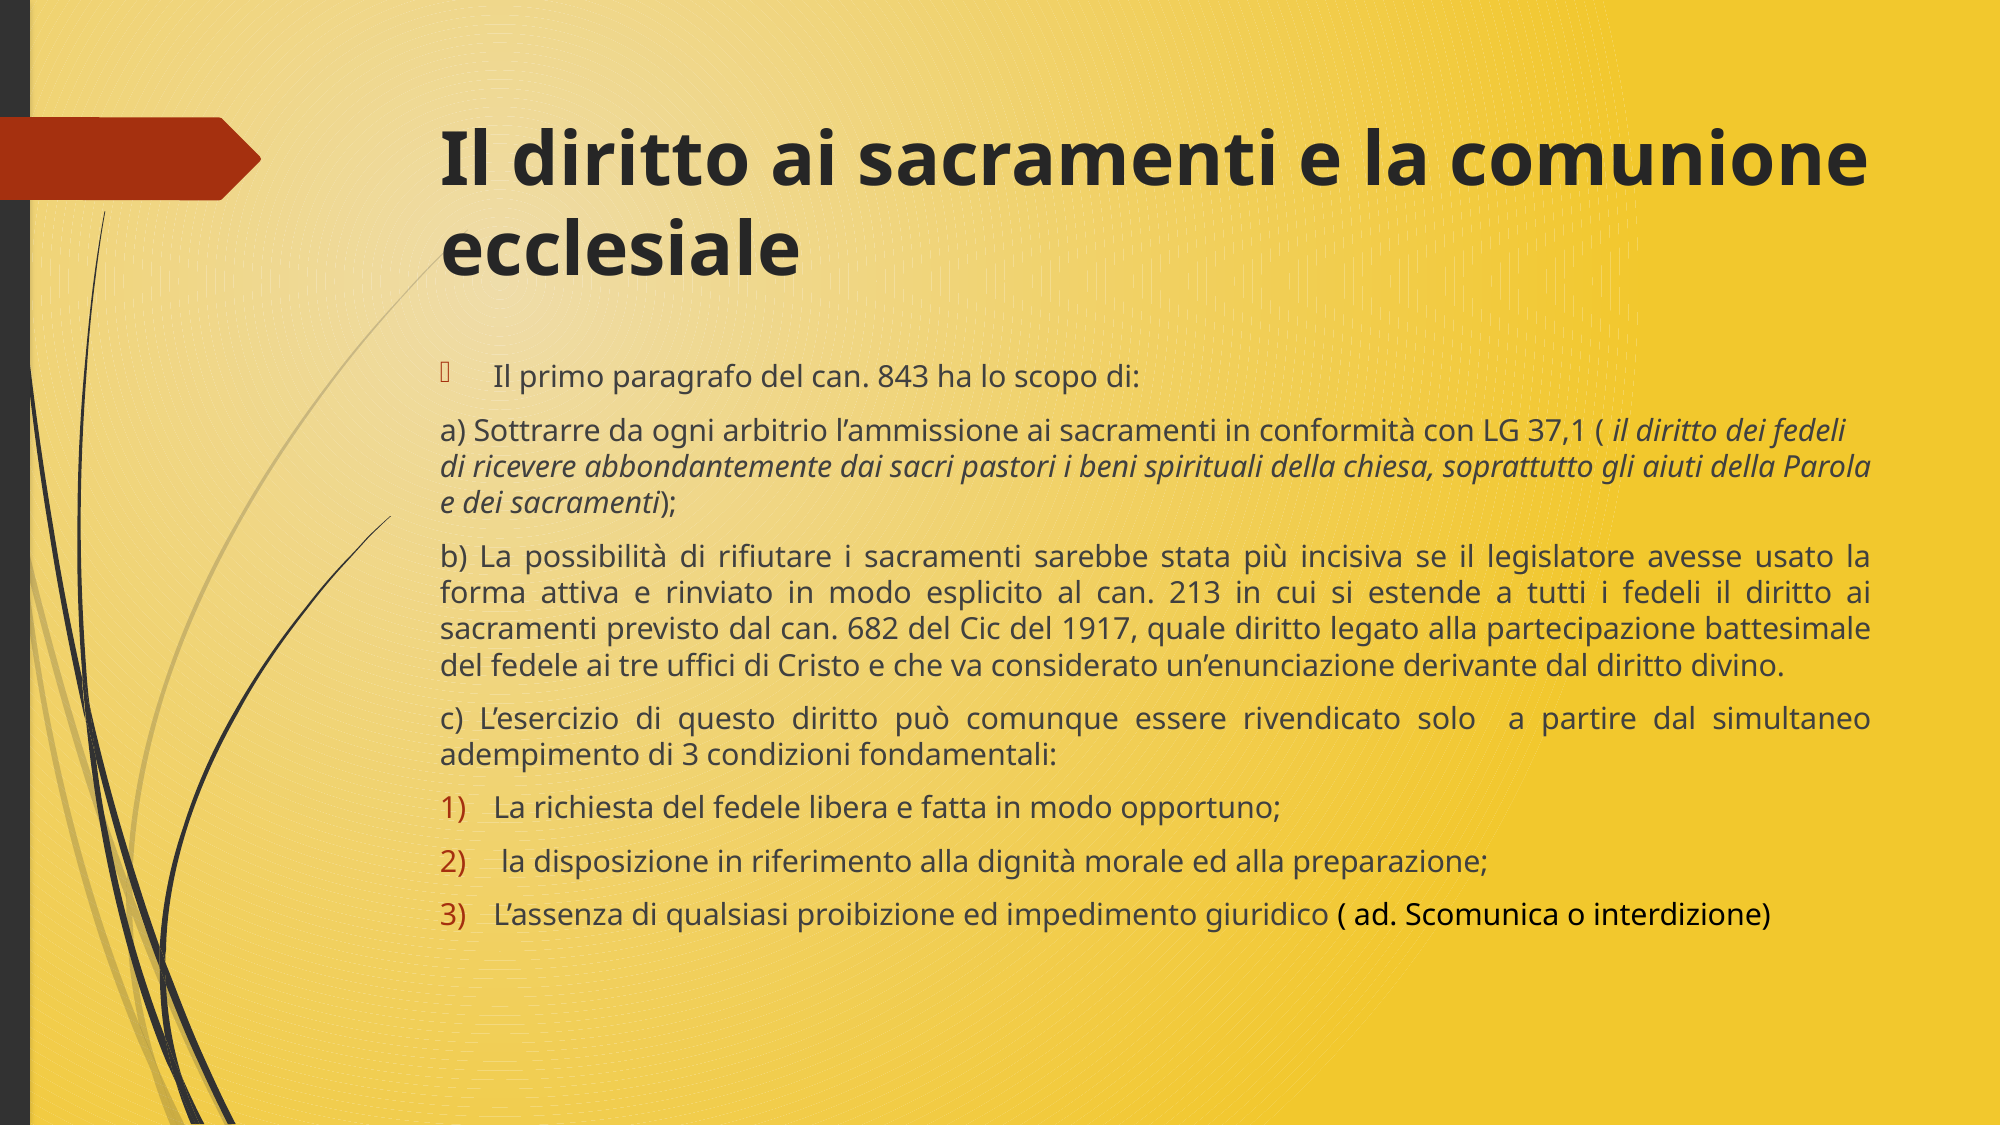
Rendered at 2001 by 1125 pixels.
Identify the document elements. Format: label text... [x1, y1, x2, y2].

list Il primo paragrafo del can. 843 ha lo scopo di: a) Sottrarre da ogni arbitrio l’ammissione ai sacramenti in conformità con LG 37,1 ( il diritto dei fedeli di ricevere abbondantemente dai sacri pastori i beni spirituali della chiesa, soprattutto gli aiuti della Parola e dei sacramenti); b) La possibilità di rifiutare i sacramenti sarebbe stata più incisiva se il legislatore avesse usato la forma attiva e rinviato in modo esplicito al can. 213 in cui si estende a tutti i fedeli il diritto ai sacramenti previsto dal can. 682 del Cic del 1917, quale diritto legato alla partecipazione battesimale del fedele ai tre uffici di Cristo e che va considerato un’enunciazione derivante dal diritto divino. c) L’esercizio di questo diritto può comunque essere rivendicato solo a partire dal simultaneo adempimento di 3 condizioni fondamentali: La richiesta del fedele libera e fatta in modo opportuno; la disposizione in riferimento alla dignità morale ed alla preparazione; L’assenza di qualsiasi proibizione ed impedimento giuridico ( ad. Scomunica o interdizione) [424, 350, 1888, 970]
title Il diritto ai sacramenti e la comunione ecclesiale [425, 102, 1888, 313]
